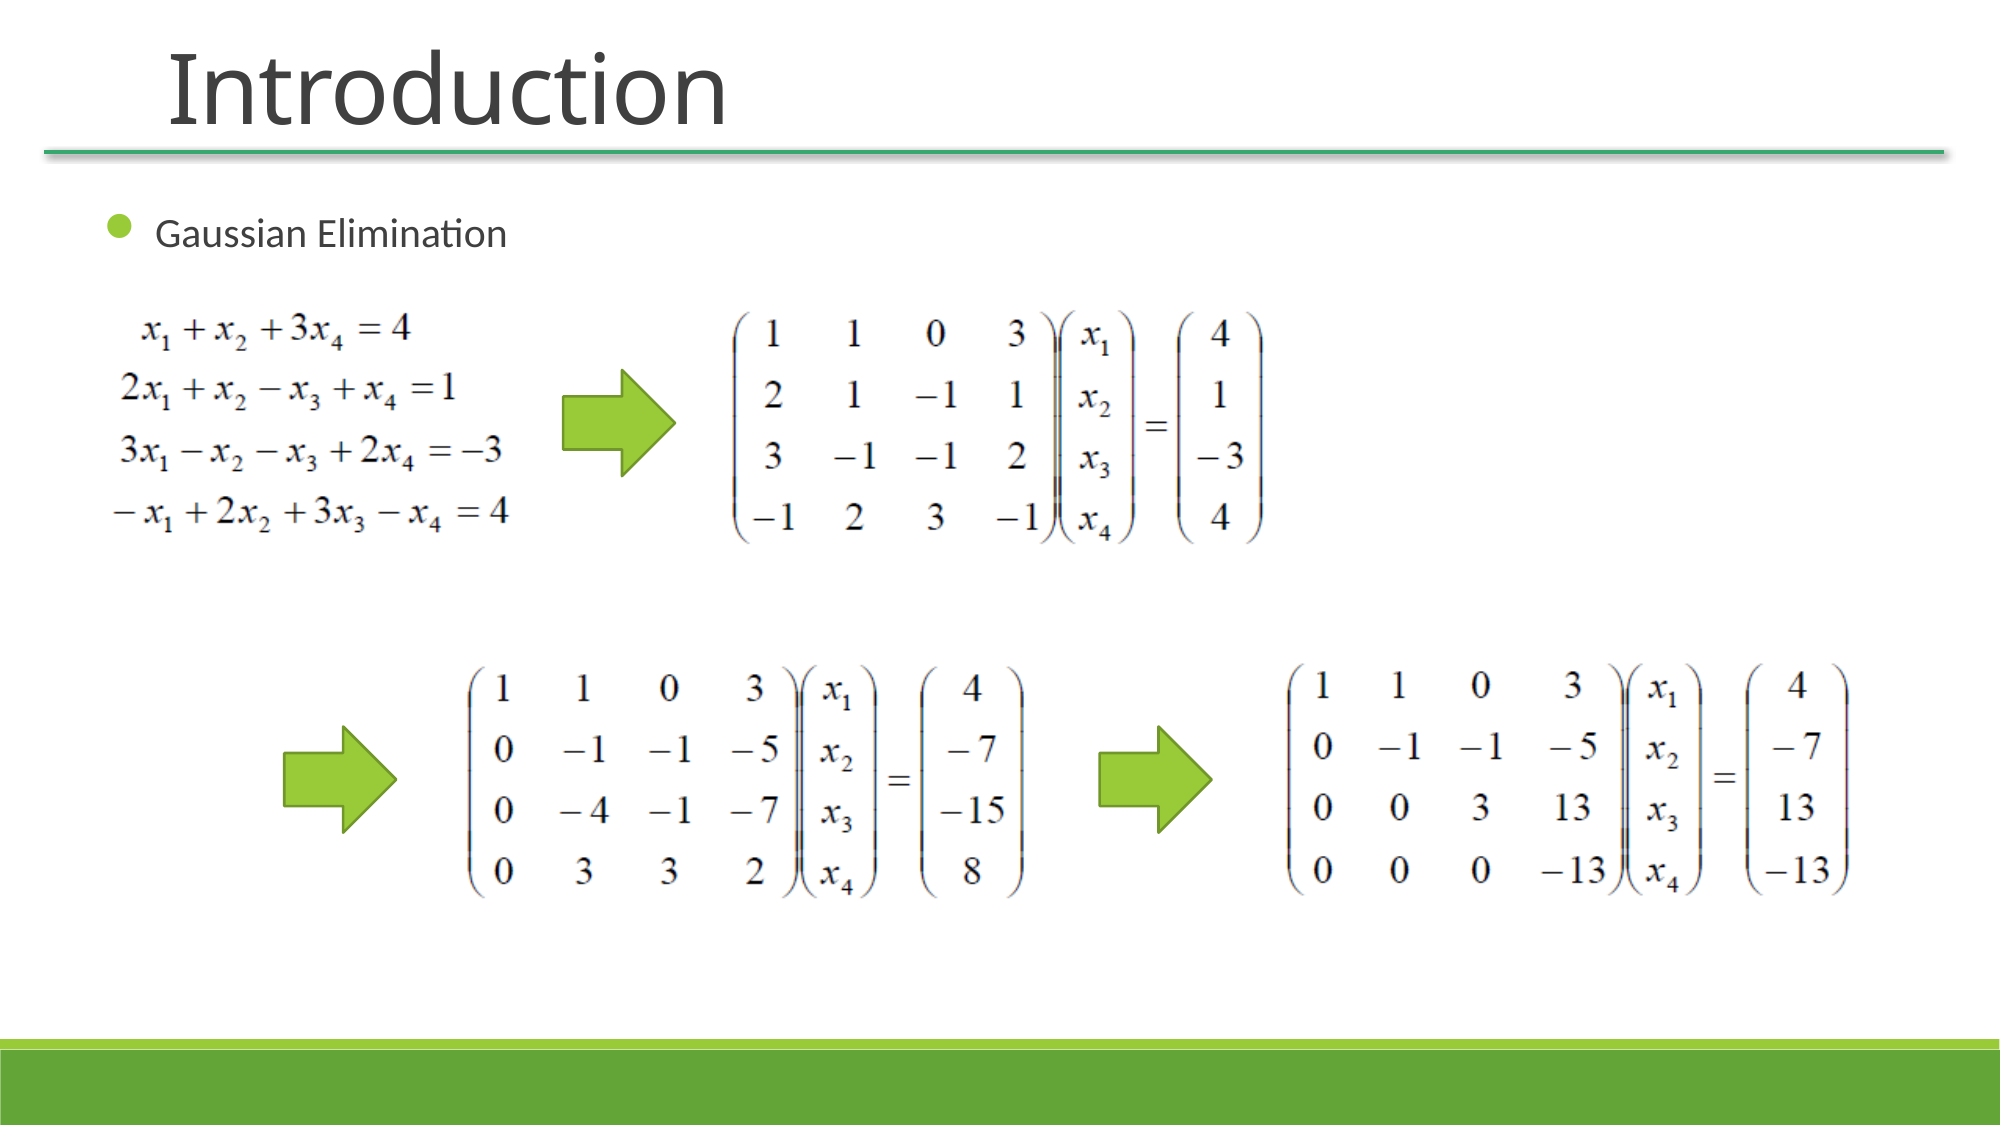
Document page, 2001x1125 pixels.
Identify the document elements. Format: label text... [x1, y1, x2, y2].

text_box Introduction [152, 36, 1841, 146]
text_box [282, 725, 398, 834]
picture [88, 303, 521, 543]
picture [717, 286, 1275, 563]
picture [449, 644, 1038, 915]
text_box [1098, 725, 1213, 834]
text_box [561, 368, 677, 478]
picture [1273, 644, 1869, 913]
text_box Gaussian Elimination [89, 204, 1889, 288]
